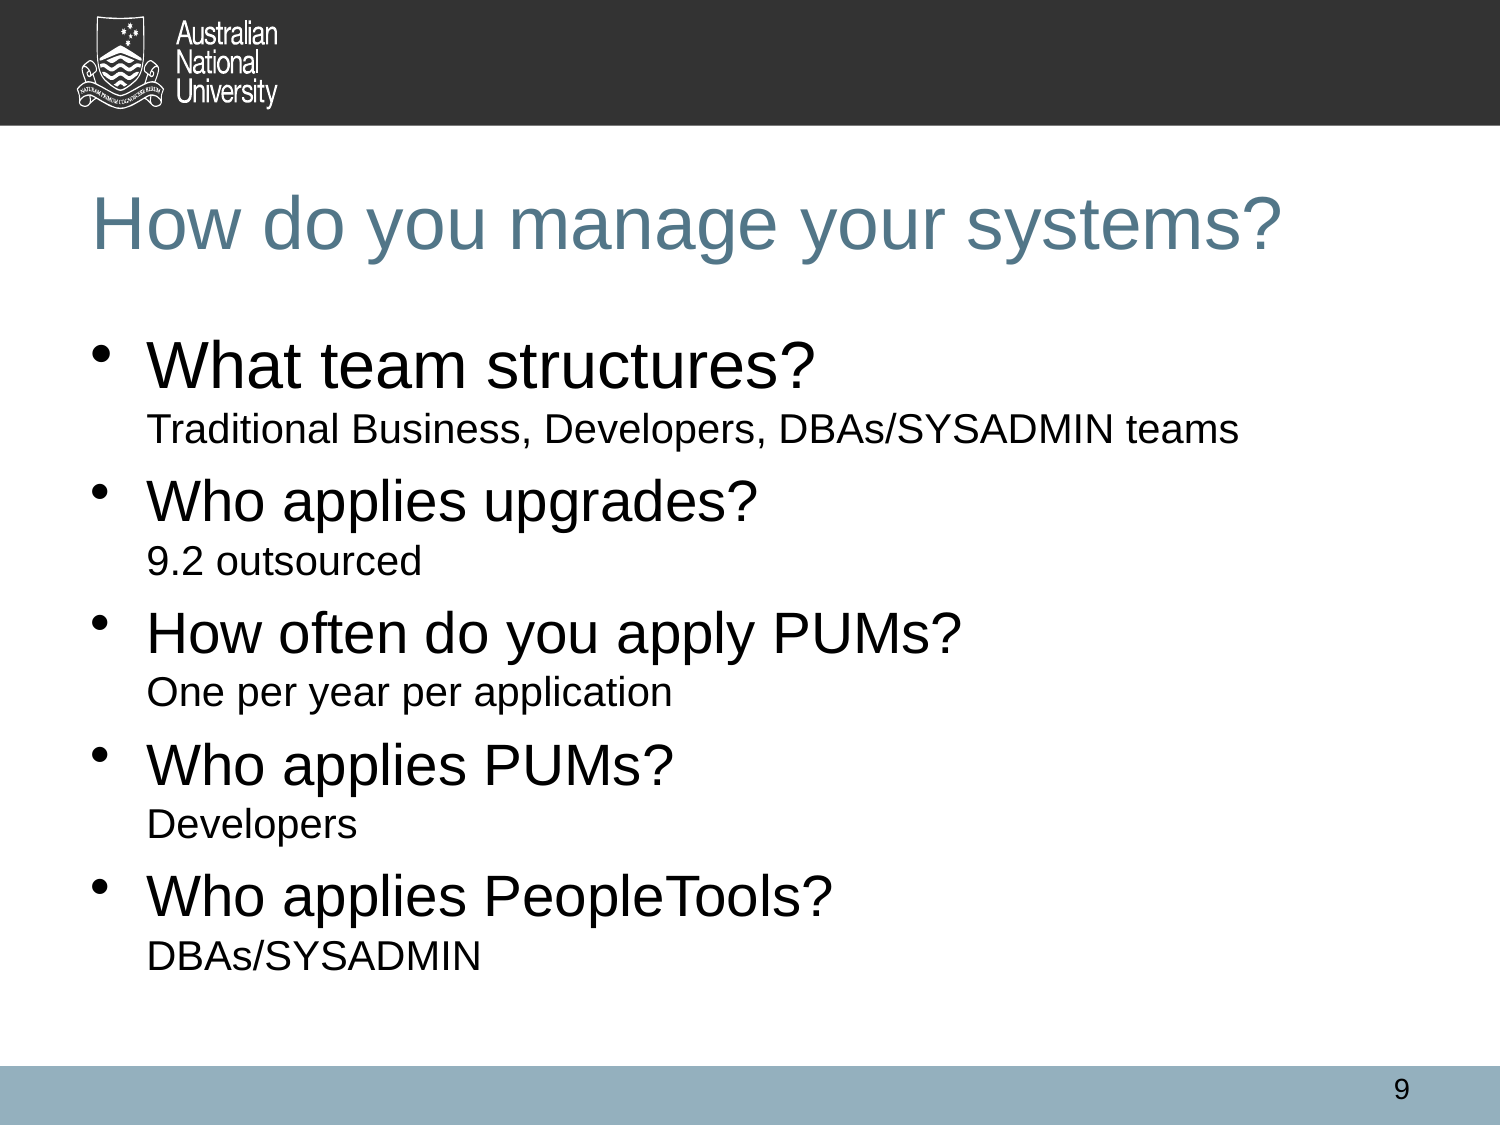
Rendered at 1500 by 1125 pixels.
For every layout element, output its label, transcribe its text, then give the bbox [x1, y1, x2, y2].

slide_number 9 [1328, 1062, 1425, 1098]
title How do you manage your systems? [76, 125, 1427, 313]
list What team structures? Traditional Business, Developers, DBAs/SYSADMIN teams Who applies upgrades? 9.2 outsourced How often do you apply PUMs? One per year per application Who applies PUMs? Developers Who applies PeopleTools? DBAs/SYSADMIN [75, 314, 1425, 1005]
